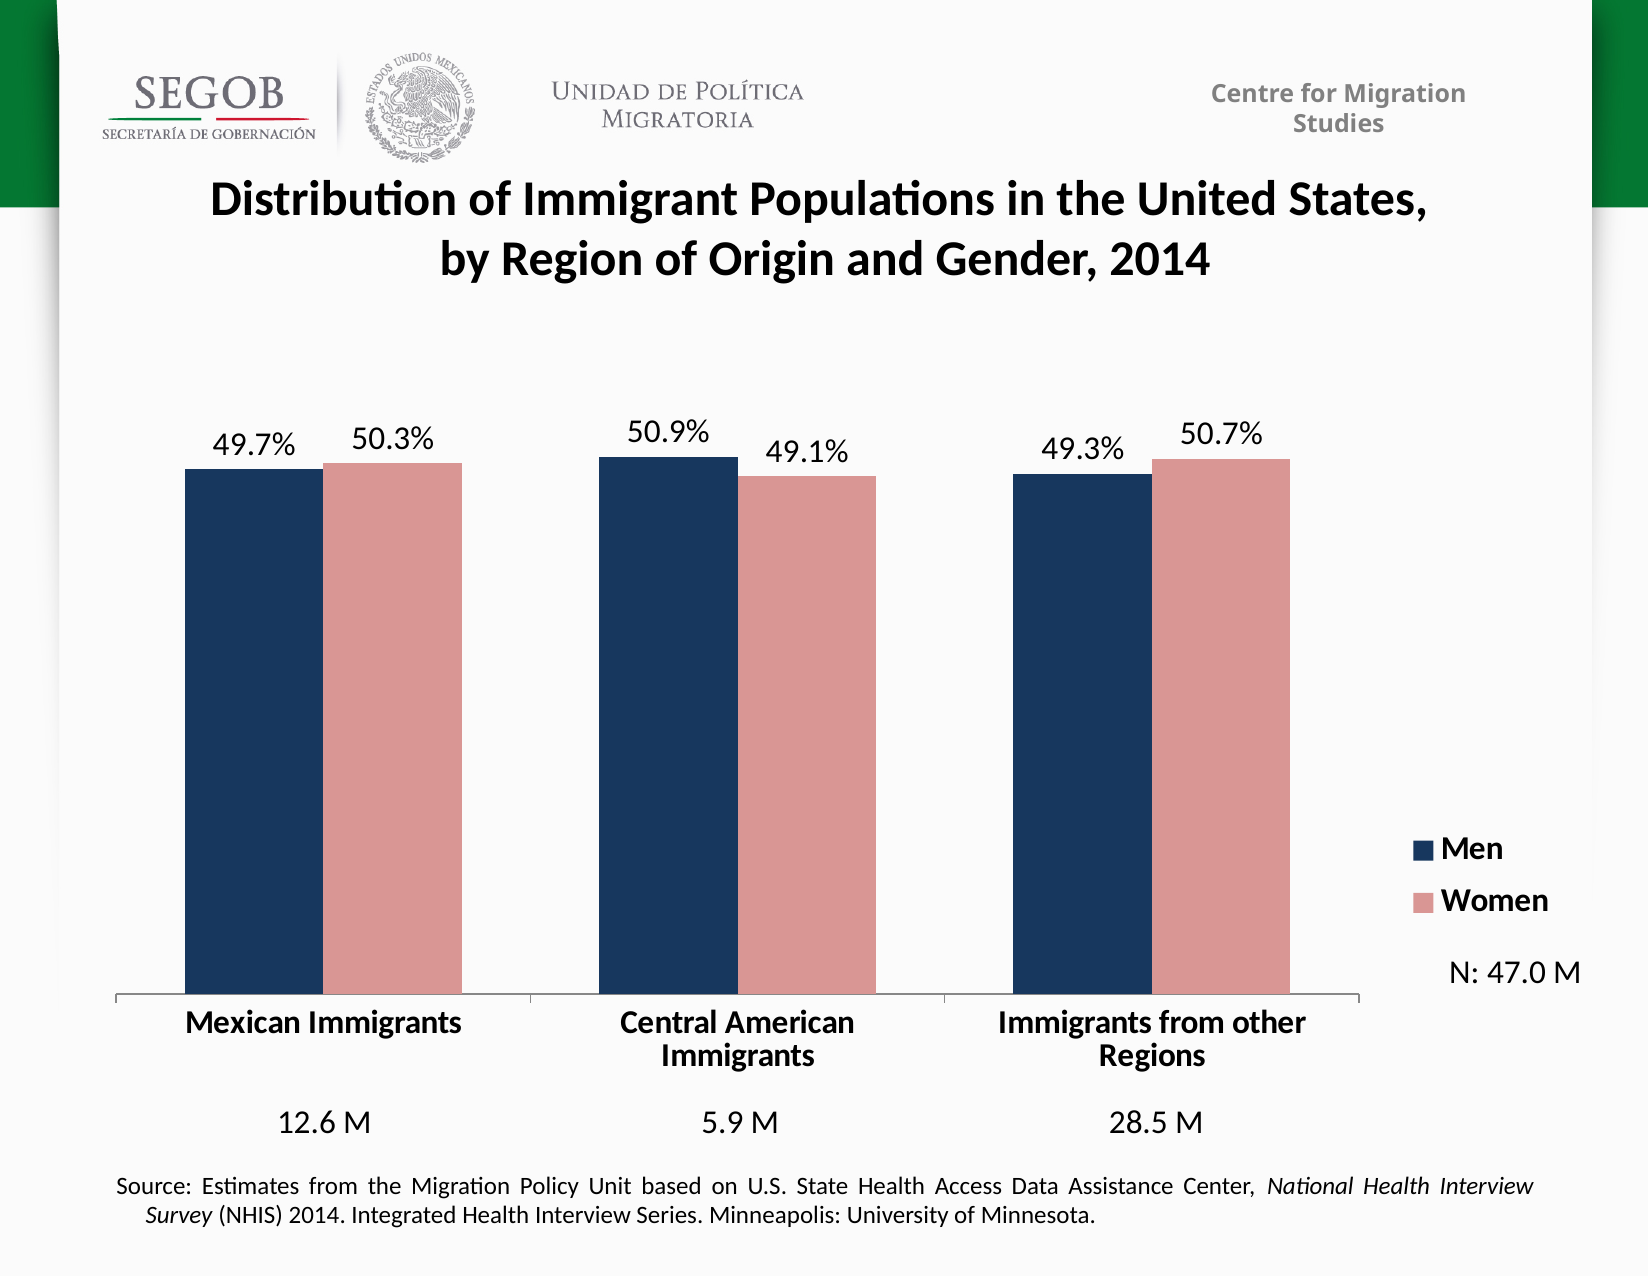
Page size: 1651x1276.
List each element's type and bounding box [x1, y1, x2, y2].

picture [0, 0, 1648, 1276]
chart [54, 309, 1582, 1165]
